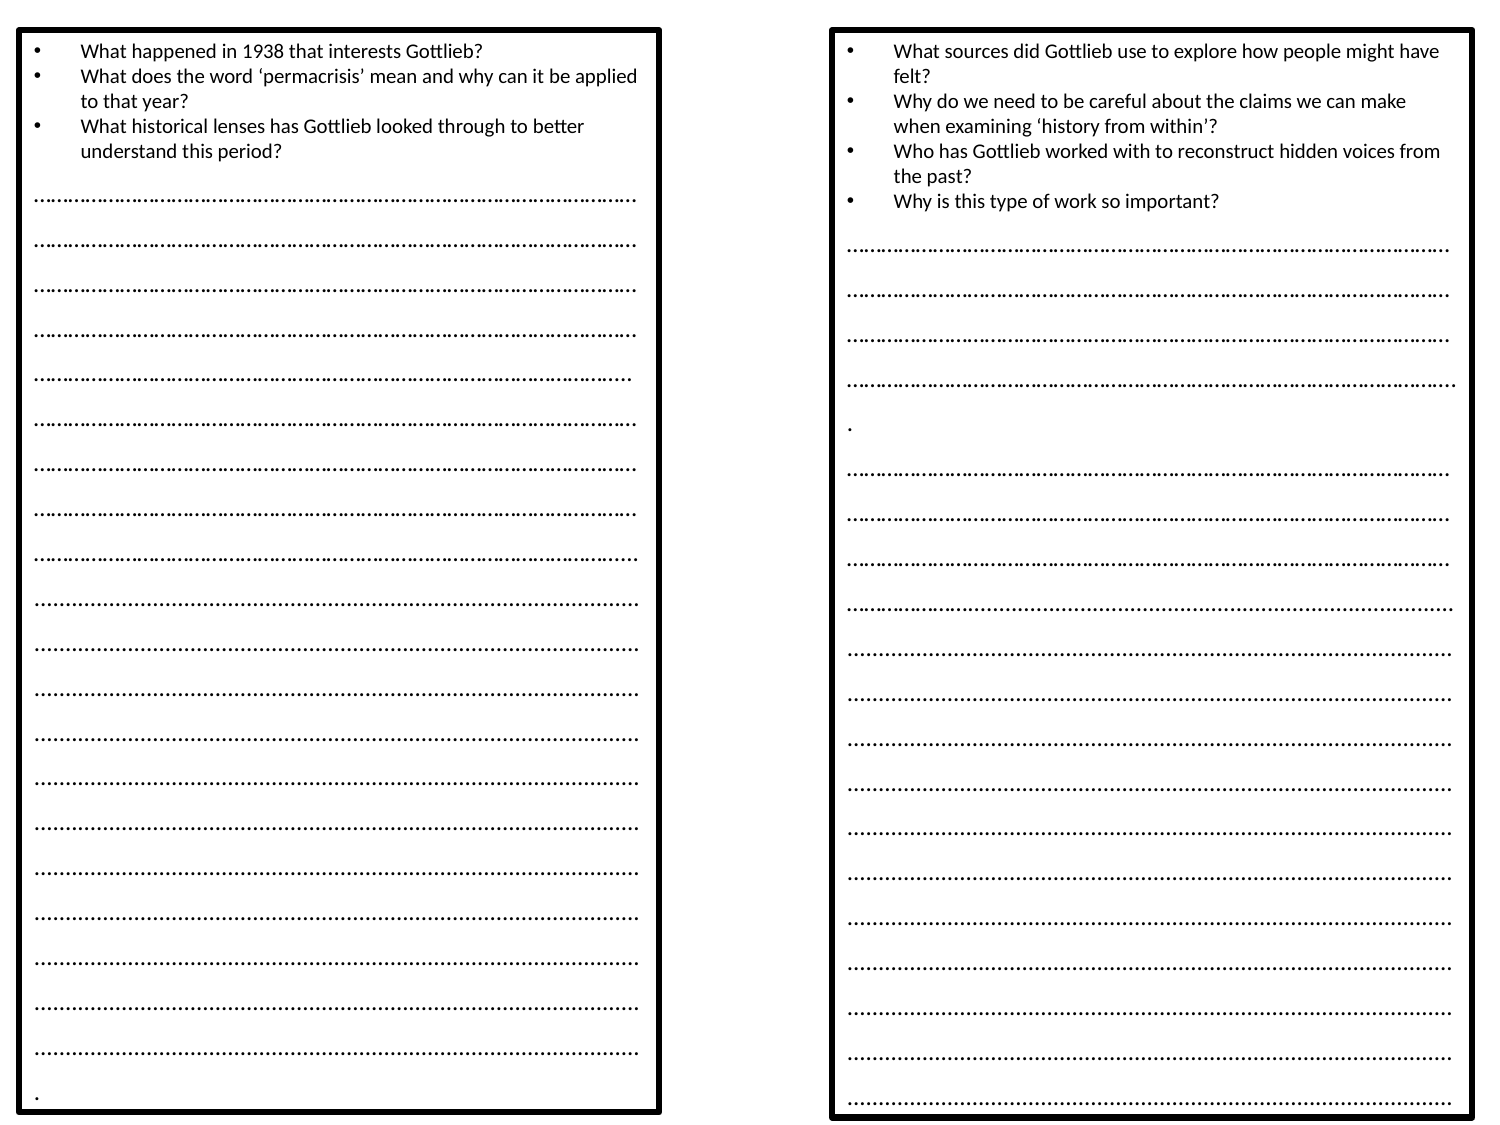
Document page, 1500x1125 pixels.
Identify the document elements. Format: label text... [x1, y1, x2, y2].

text_box What happened in 1938 that interests Gottlieb? What does the word ‘permacrisis’ mean and why can it be applied to that year? What historical lenses has Gottlieb looked through to better understand this period? ……………………………………………………………………………………………………………………………………………………………………………………………………………………………………………………………………………………………………………………………………………………………………………………………………………………………………………………………………………….. …………………………………………………………………………………………………………………………………………………………………………………………………………………………………………………………………………………………………………………………………………………………………………………............................................................................................................................................................................................................................................................................................................................................................................................................................................................................................................................................................................................................................................................................................................................................................................................................................................................................................................................................................................................................................................................................................................... [18, 30, 660, 1113]
text_box What sources did Gottlieb use to explore how people might have felt? Why do we need to be careful about the claims we can make when examining ‘history from within’? Who has Gottlieb worked with to reconstruct hidden voices from the past? Why is this type of work so important? ……………………………………………………………………………………………………………………………………………………………………………………………………………………………………………………………………………………………………………………………………………………………………………………..…………………………………………………………………………………………………………………………………………………………………………………………………………………………………………………………………………………………………………......................................................................................................................................................................................................................................................................................................................................................................................................................................................................................................................................................................................................................................................................................................................................................................................................................................................................................................................................................................................................................................................................................................................................................................................... [832, 30, 1473, 1118]
